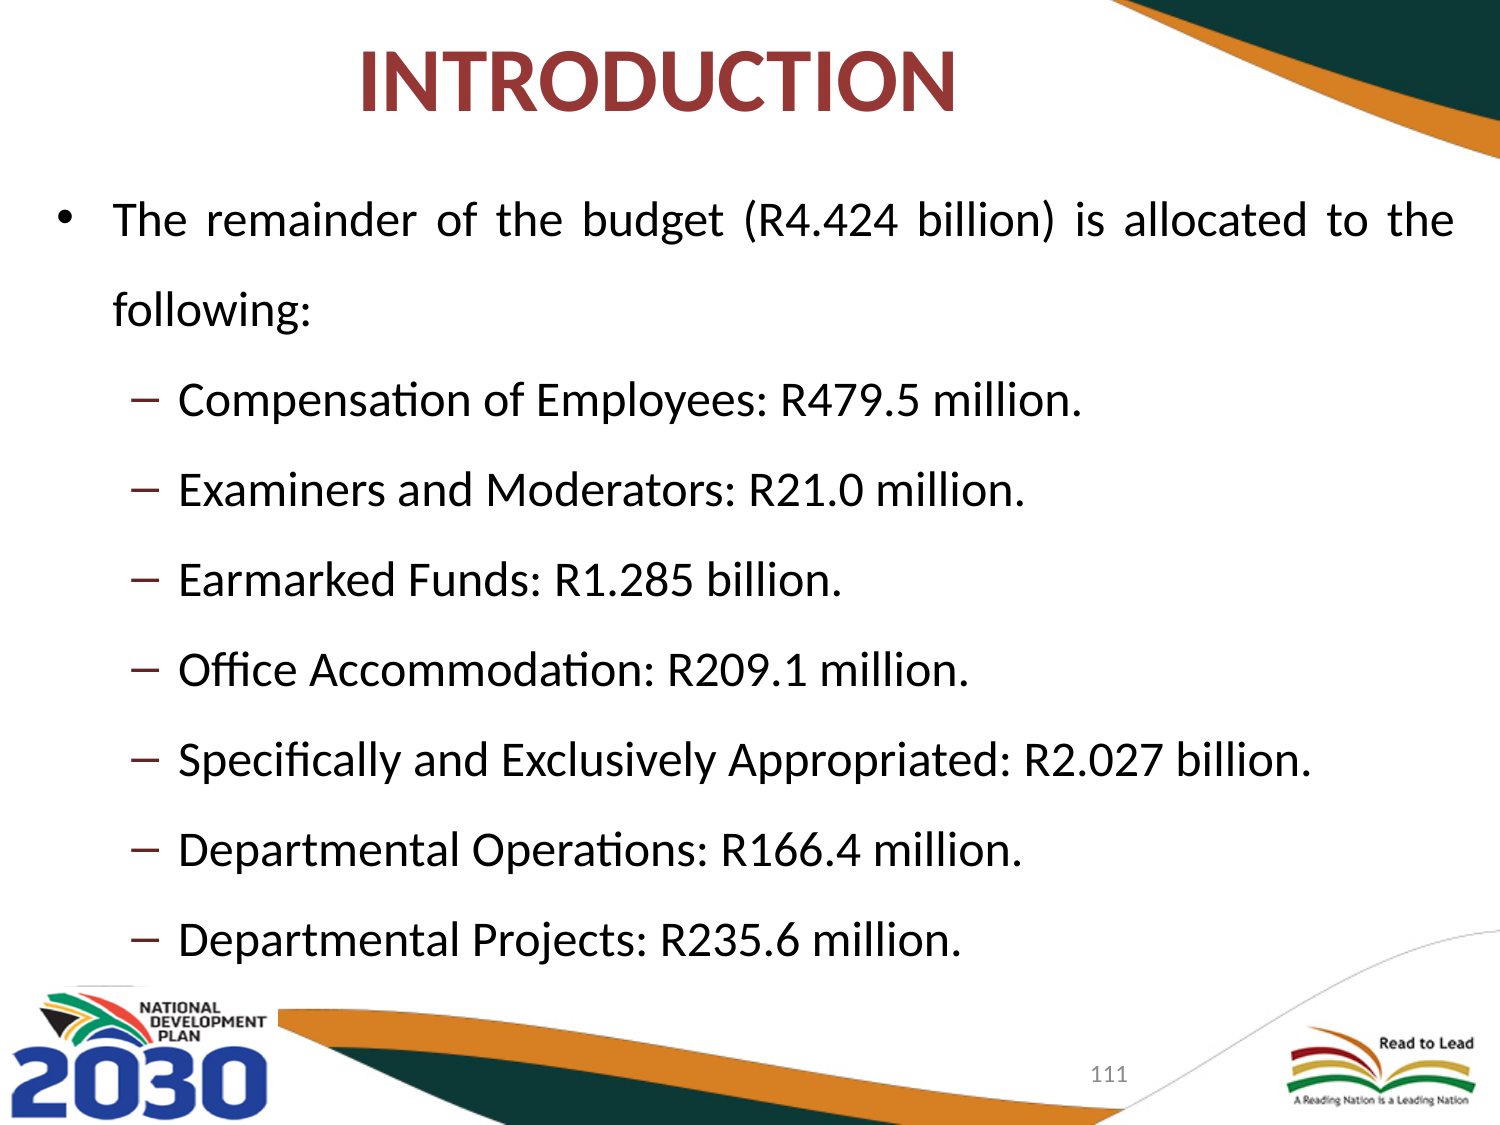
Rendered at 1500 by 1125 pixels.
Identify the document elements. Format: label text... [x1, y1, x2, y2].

list The remainder of the budget (R4.424 billion) is allocated to the following: Compensation of Employees: R479.5 million. Examiners and Moderators: R21.0 million. Earmarked Funds: R1.285 billion. Office Accommodation: R209.1 million. Specifically and Exclusively Appropriated: R2.027 billion. Departmental Operations: R166.4 million. Departmental Projects: R235.6 million. [41, 149, 1471, 1005]
title INTRODUCTION [0, 0, 1317, 149]
slide_number 111 [1074, 1042, 1425, 1103]
picture [0, 0, 1500, 1125]
